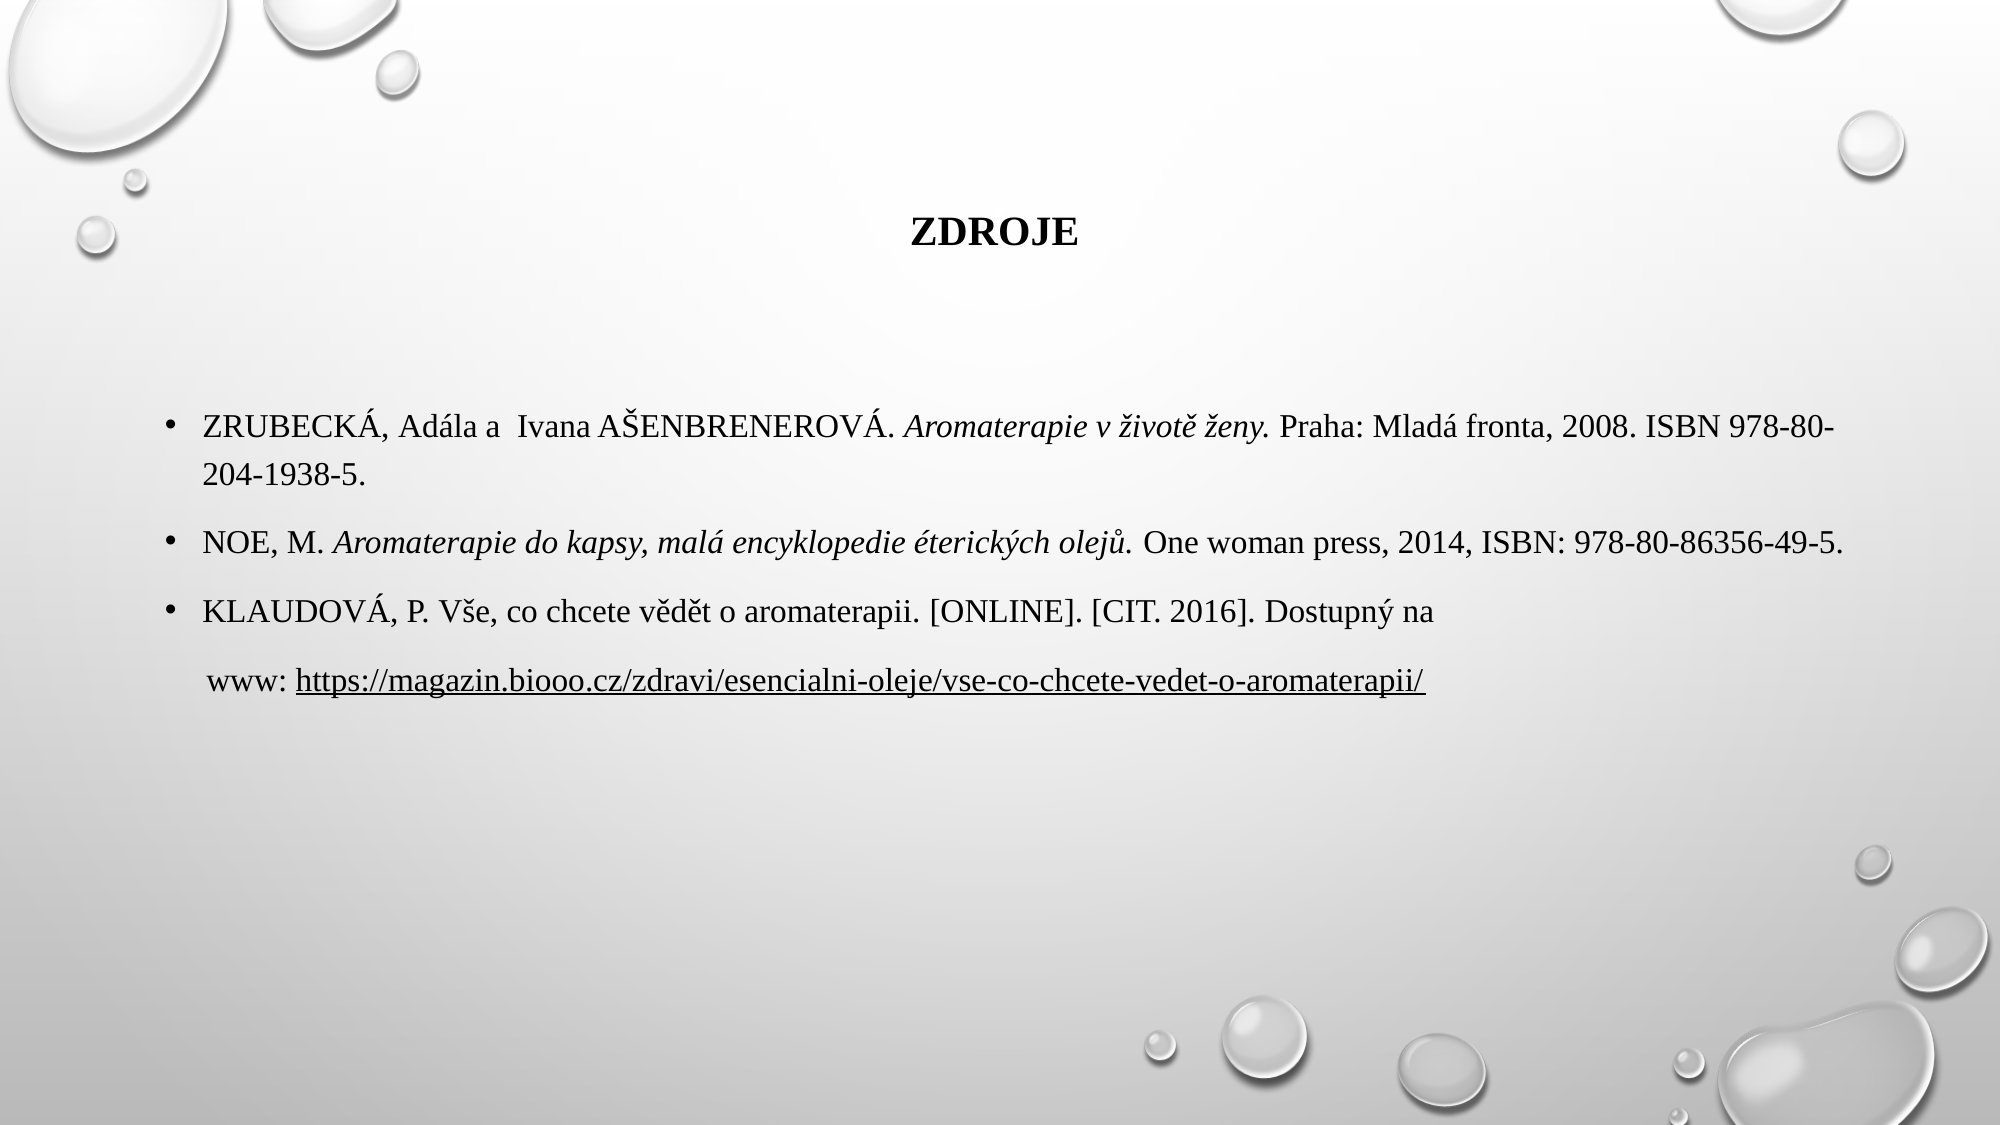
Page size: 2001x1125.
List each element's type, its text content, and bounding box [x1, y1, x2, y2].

picture [0, 0, 2000, 1125]
list Zrubecká, Adála a Ivana Ašenbrenerová. Aromaterapie v životě ženy. Praha: Mladá fronta, 2008. ISBN 978-80-204-1938-5. NOE, M. Aromaterapie do kapsy, malá encyklopedie éterických olejů. One woman press, 2014, ISBN: 978-80-86356-49-5. Klaudová, P. Vše, co chcete vědět o aromaterapii. [online]. [cit. 2016]. Dostupný na www: https://magazin.biooo.cz/zdravi/esencialni-oleje/vse-co-chcete-vedet-o-aromaterapii/ [149, 388, 1880, 950]
title Zdroje [149, 101, 1851, 364]
